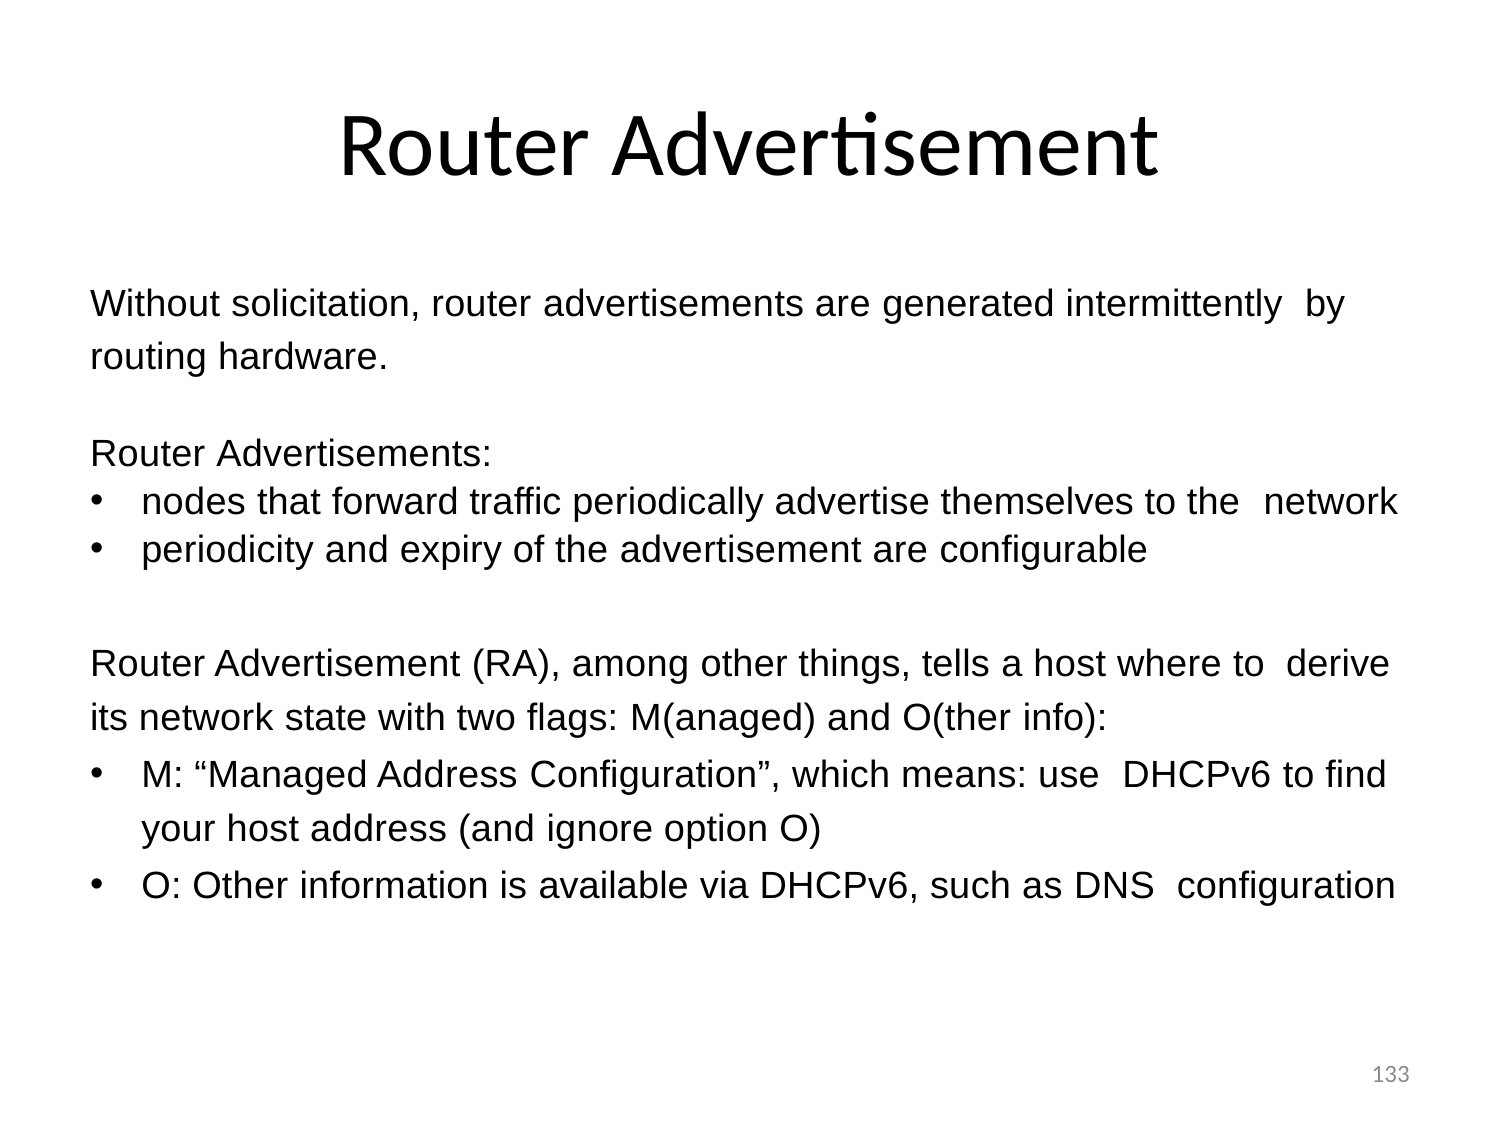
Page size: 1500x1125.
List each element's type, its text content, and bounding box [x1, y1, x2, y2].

slide_number 133 [1074, 1042, 1425, 1103]
title Router Advertisement [75, 45, 1425, 233]
list Without solicitation, router advertisements are generated intermittently by routing hardware. Router Advertisements: nodes that forward traffic periodically advertise themselves to the network periodicity and expiry of the advertisement are configurable Router Advertisement (RA), among other things, tells a host where to derive its network state with two flags: M(anaged) and O(ther info): M: “Managed Address Configuration”, which means: use DHCPv6 to find your host address (and ignore option O) O: Other information is available via DHCPv6, such as DNS configuration [75, 262, 1425, 1005]
